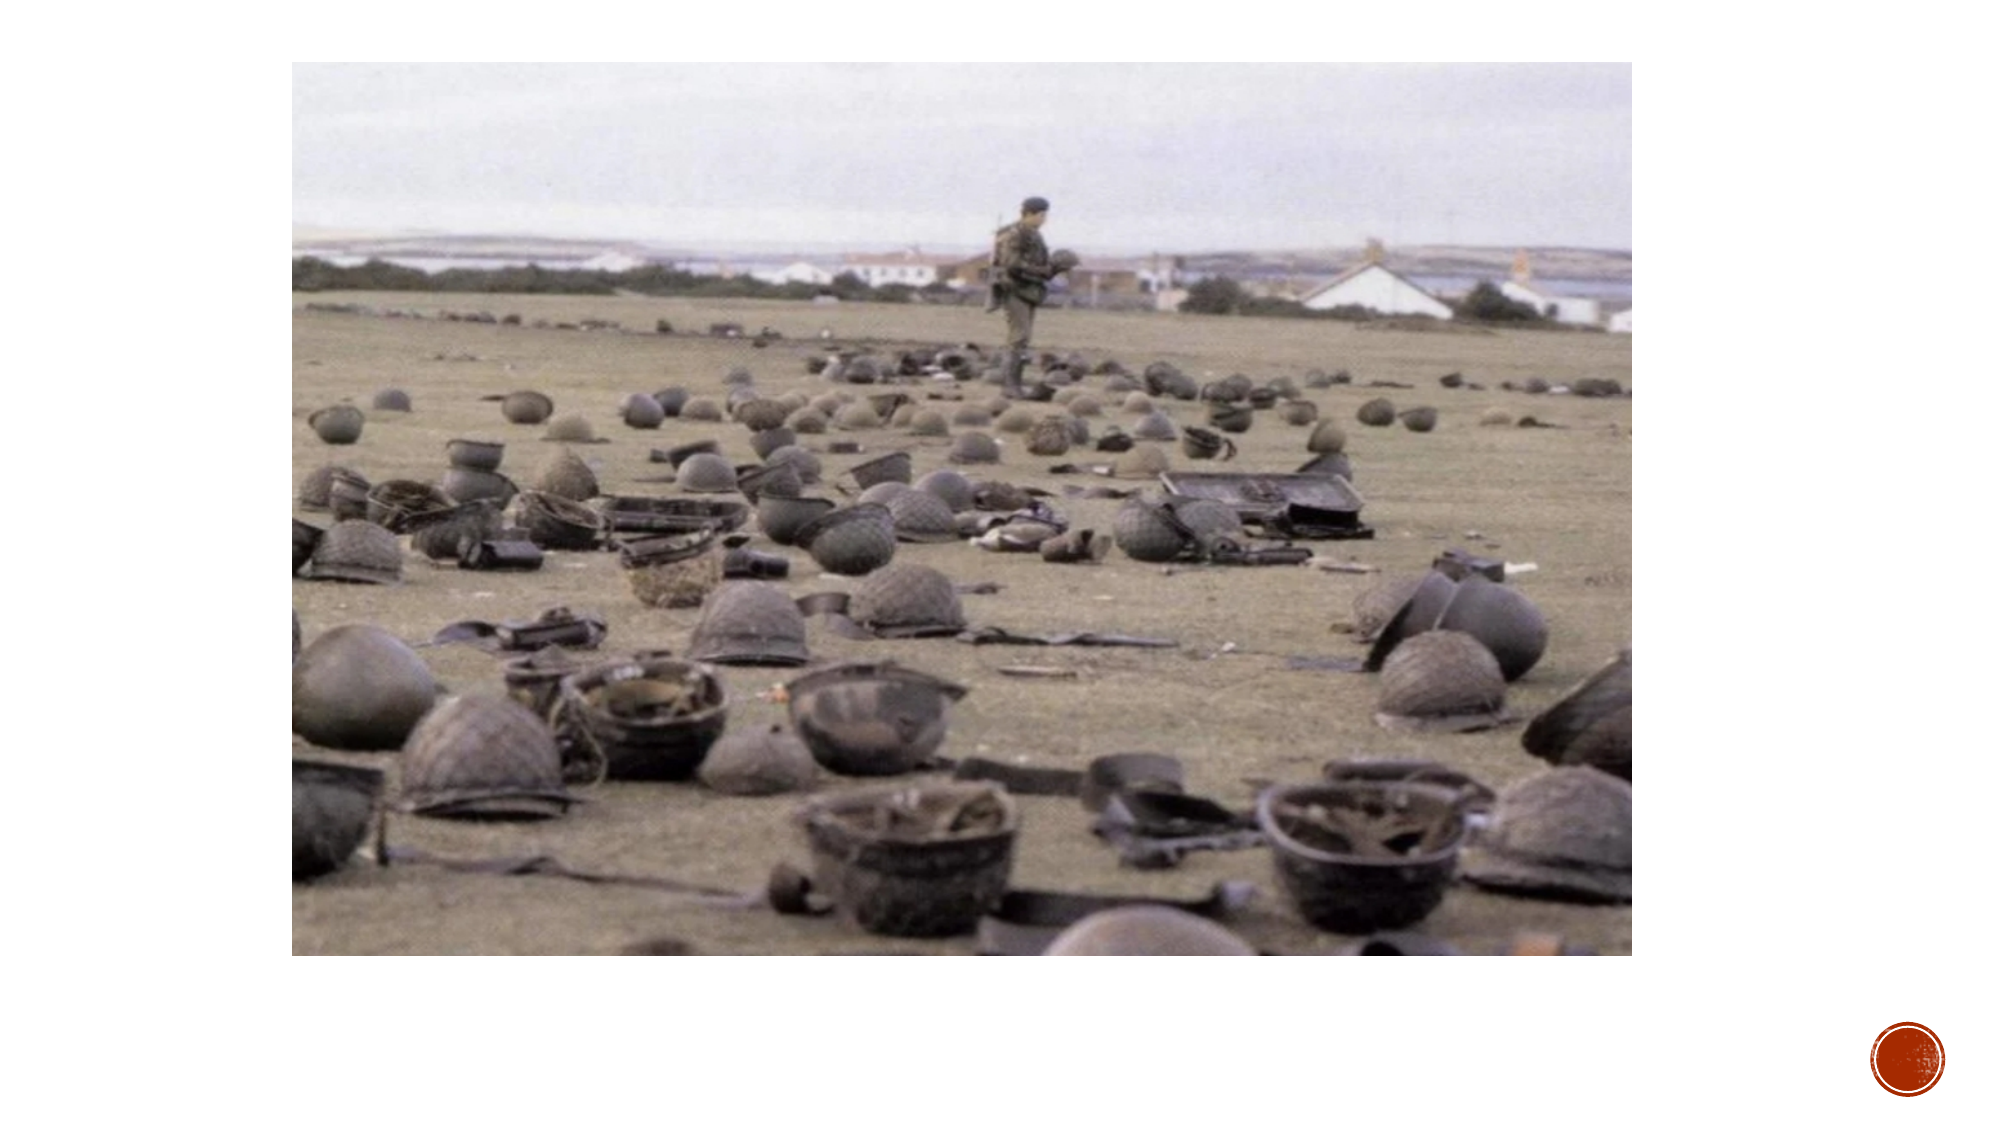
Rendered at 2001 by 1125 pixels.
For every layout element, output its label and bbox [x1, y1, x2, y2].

list [296, 66, 1628, 952]
